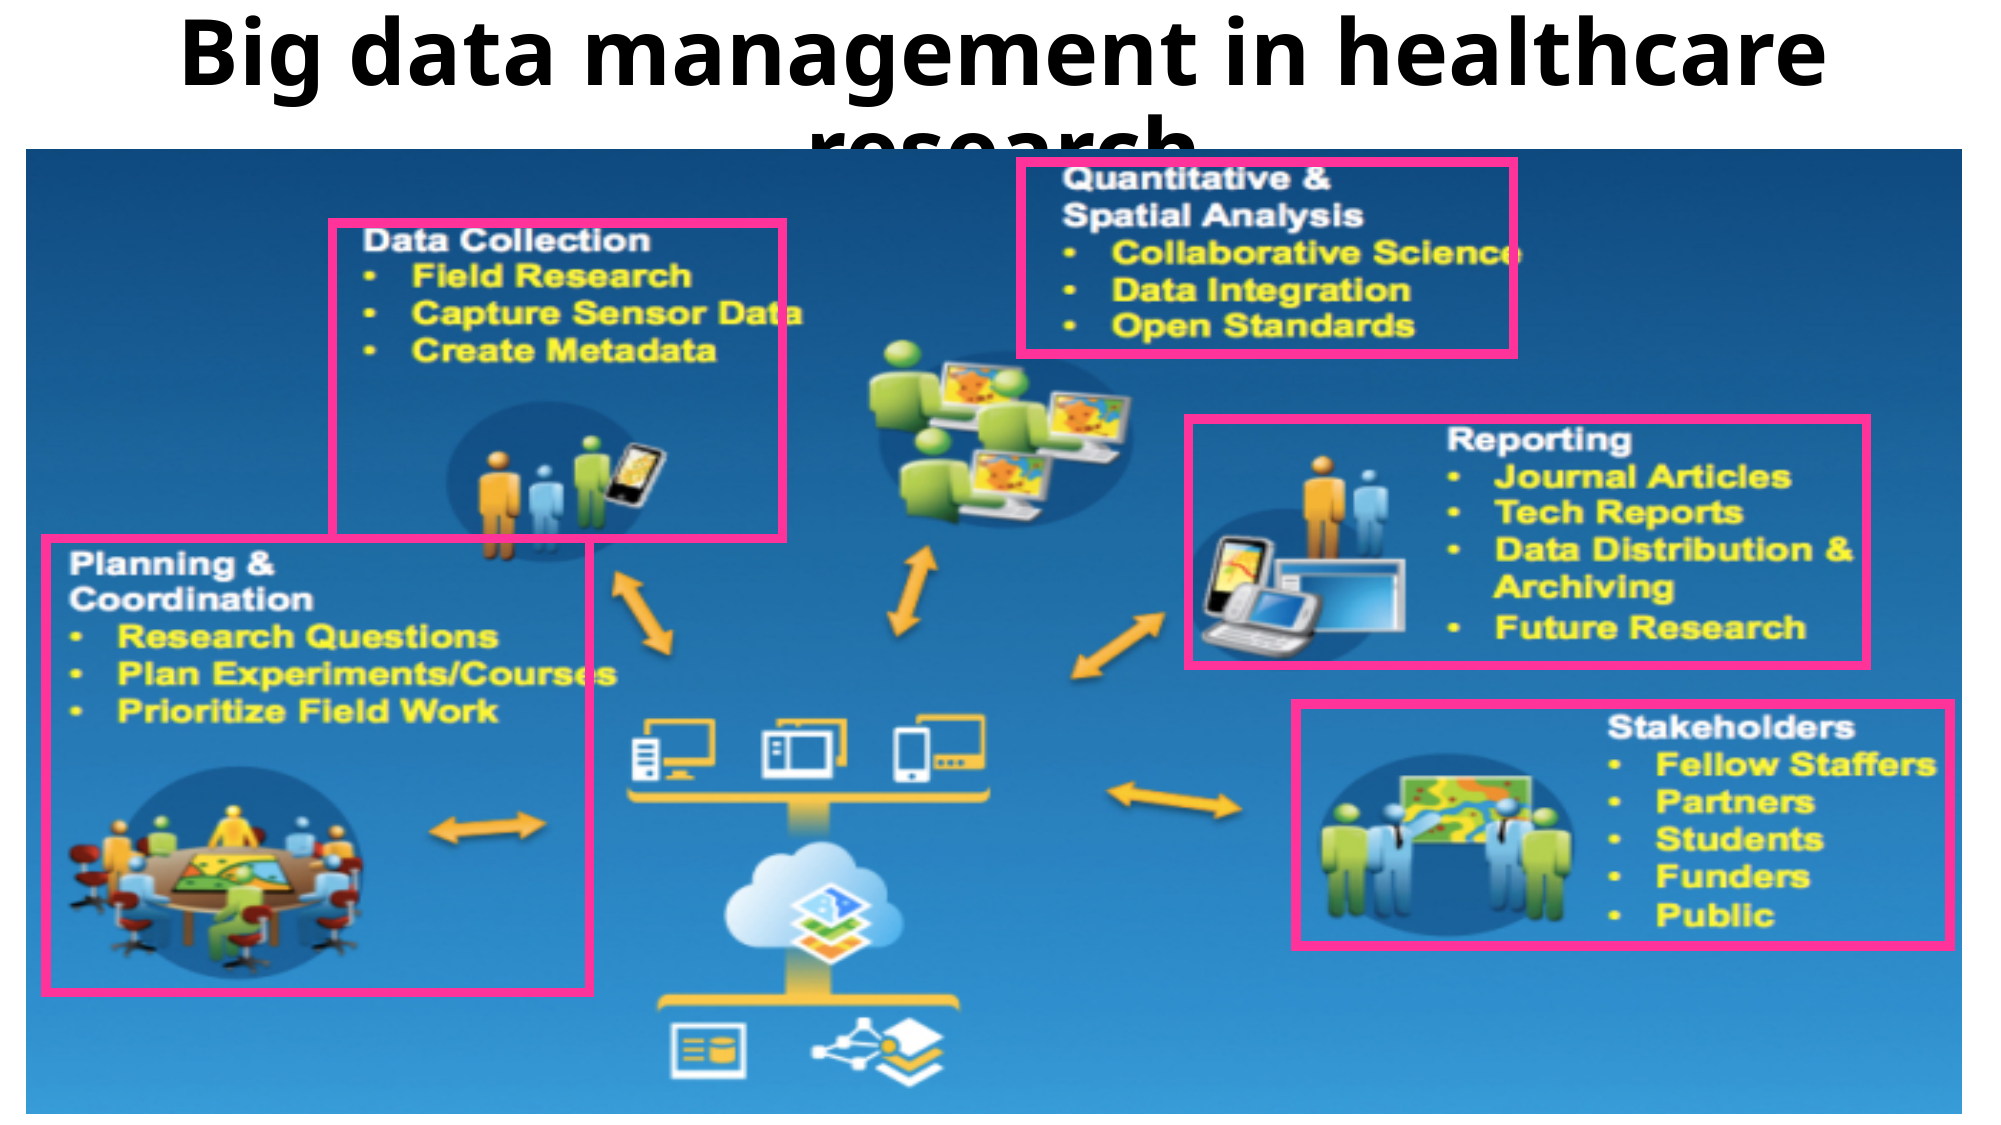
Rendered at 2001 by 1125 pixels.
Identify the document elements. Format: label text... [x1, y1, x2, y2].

title Big data management in healthcare research [141, 21, 1867, 149]
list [26, 149, 1962, 1114]
